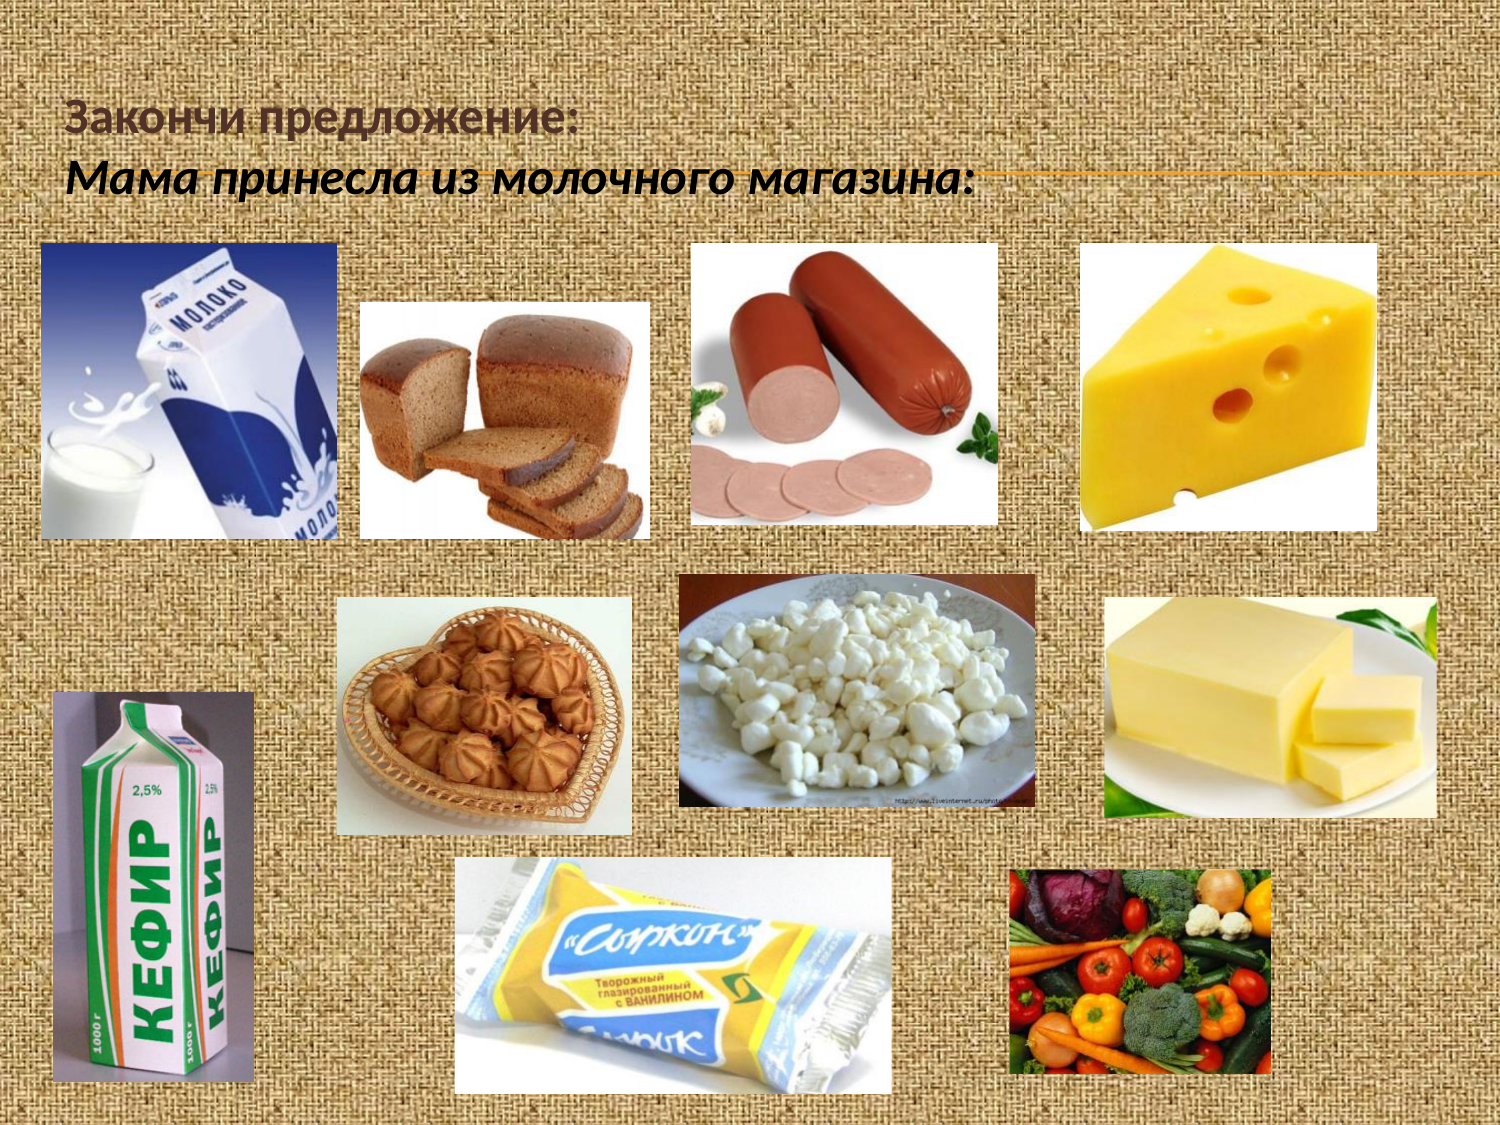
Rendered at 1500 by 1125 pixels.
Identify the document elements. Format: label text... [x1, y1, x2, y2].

picture [0, 0, 1500, 1125]
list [1009, 869, 1271, 1074]
title Закончи предложение: Мама принесла из молочного магазина: [50, 75, 1475, 213]
